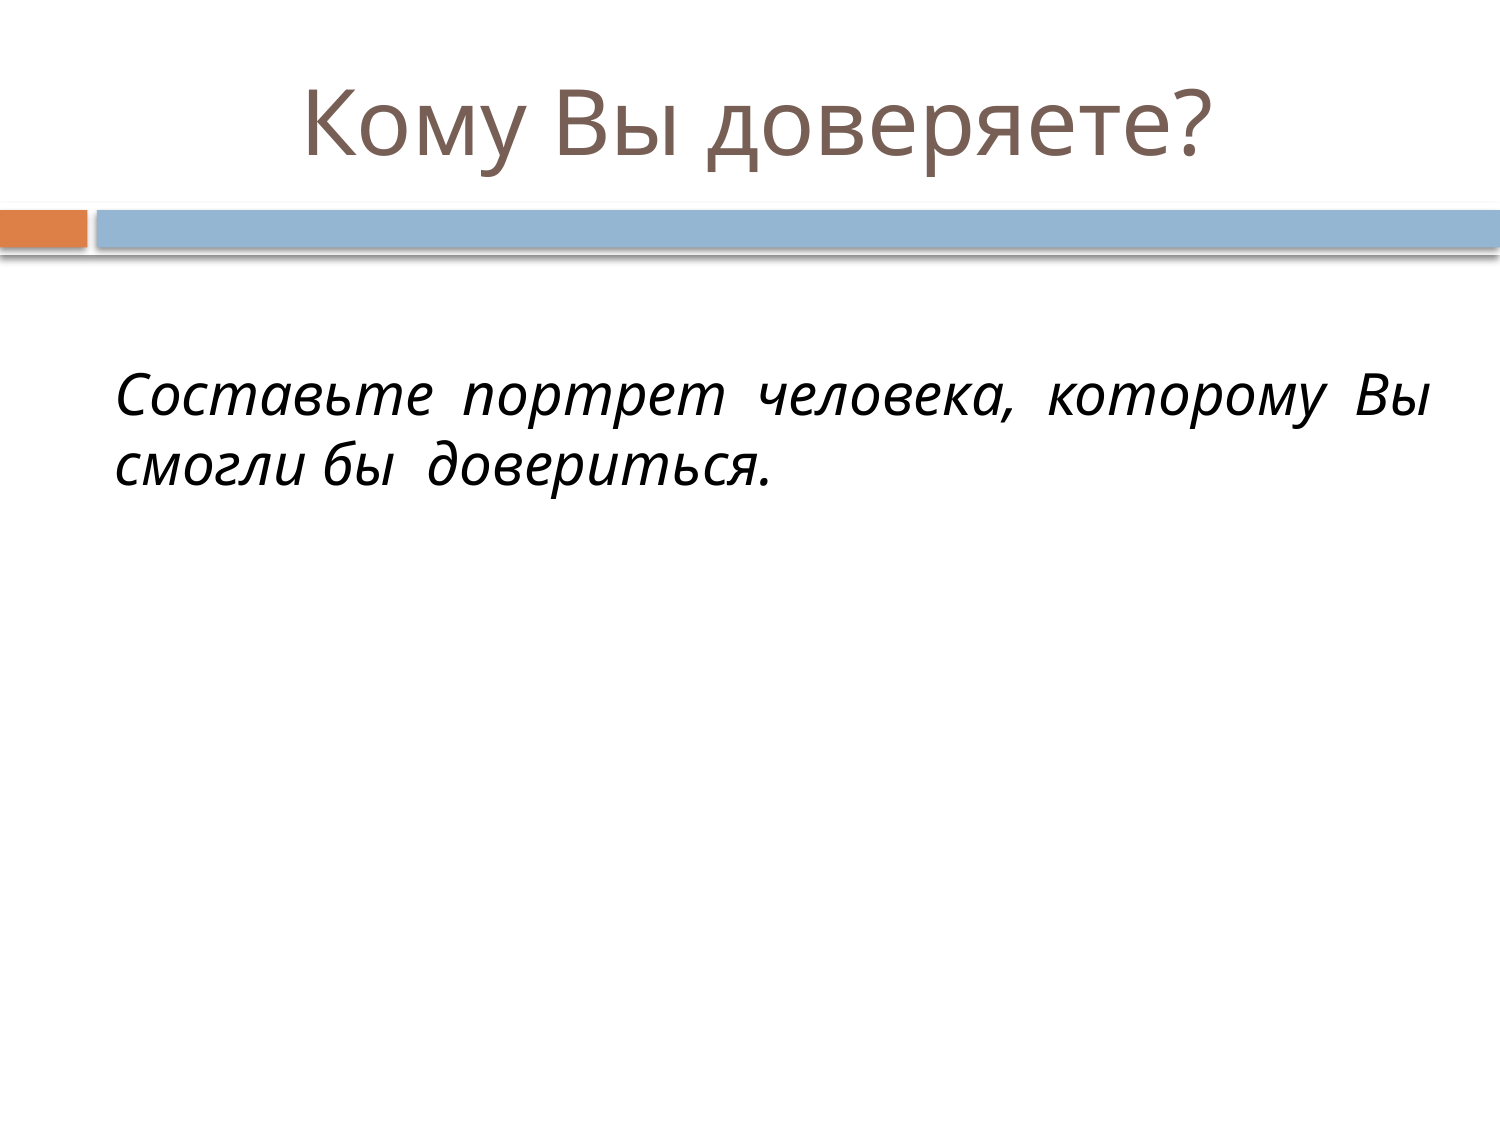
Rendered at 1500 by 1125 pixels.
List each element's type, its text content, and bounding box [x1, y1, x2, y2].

title Кому Вы доверяете? [99, 37, 1438, 200]
text_box Составьте портрет человека, которому Вы смогли бы довериться. [100, 349, 1447, 505]
